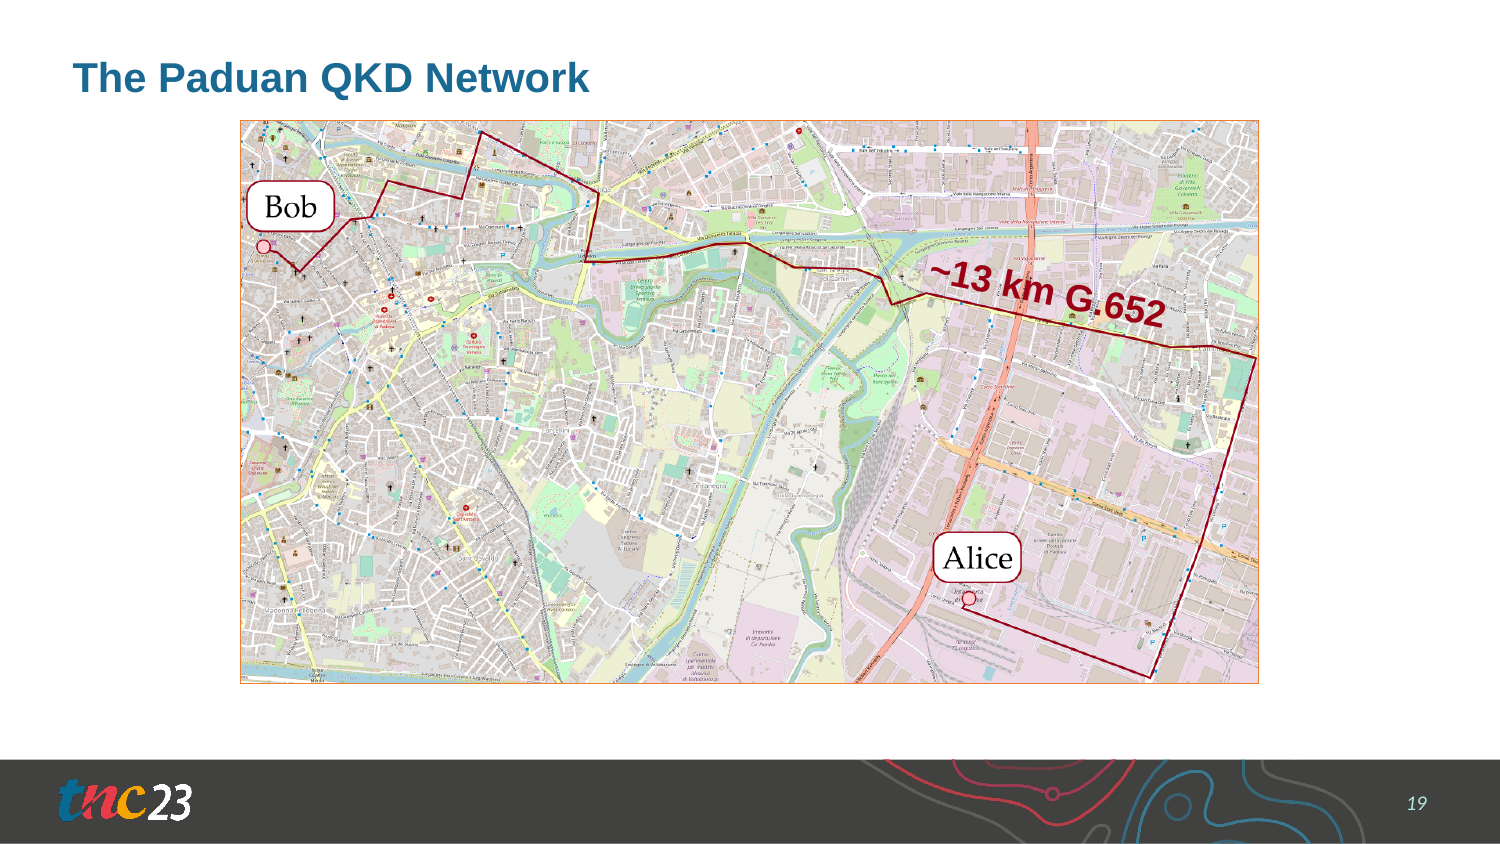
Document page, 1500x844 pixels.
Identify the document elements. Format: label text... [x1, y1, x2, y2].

slide_number 19 [1104, 779, 1442, 825]
picture [240, 120, 1259, 684]
title The Paduan QKD Network [57, 21, 1442, 136]
picture [57, 779, 207, 825]
